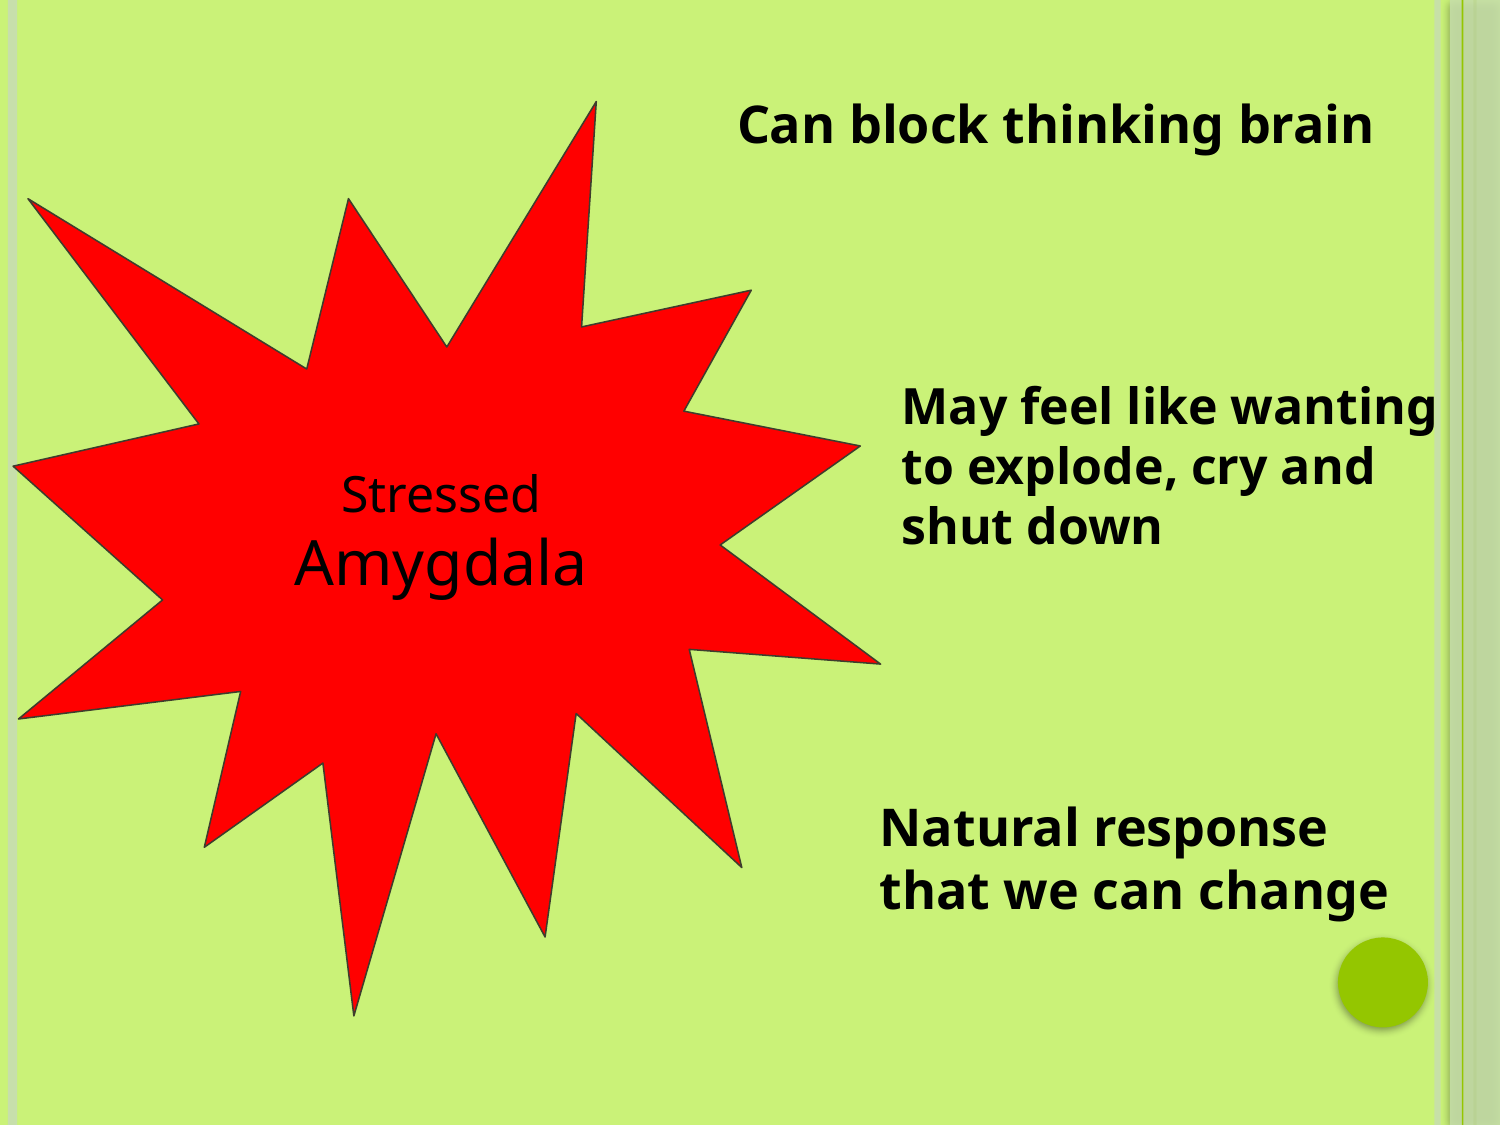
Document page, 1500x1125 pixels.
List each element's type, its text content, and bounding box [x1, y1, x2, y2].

text_box Stressed Amygdala [13, 101, 881, 1016]
text_box Can block thinking brain [722, 76, 1455, 199]
text_box Natural response that we can change [864, 730, 1431, 984]
text_box May feel like wanting to explode, cry and shut down [886, 349, 1462, 581]
